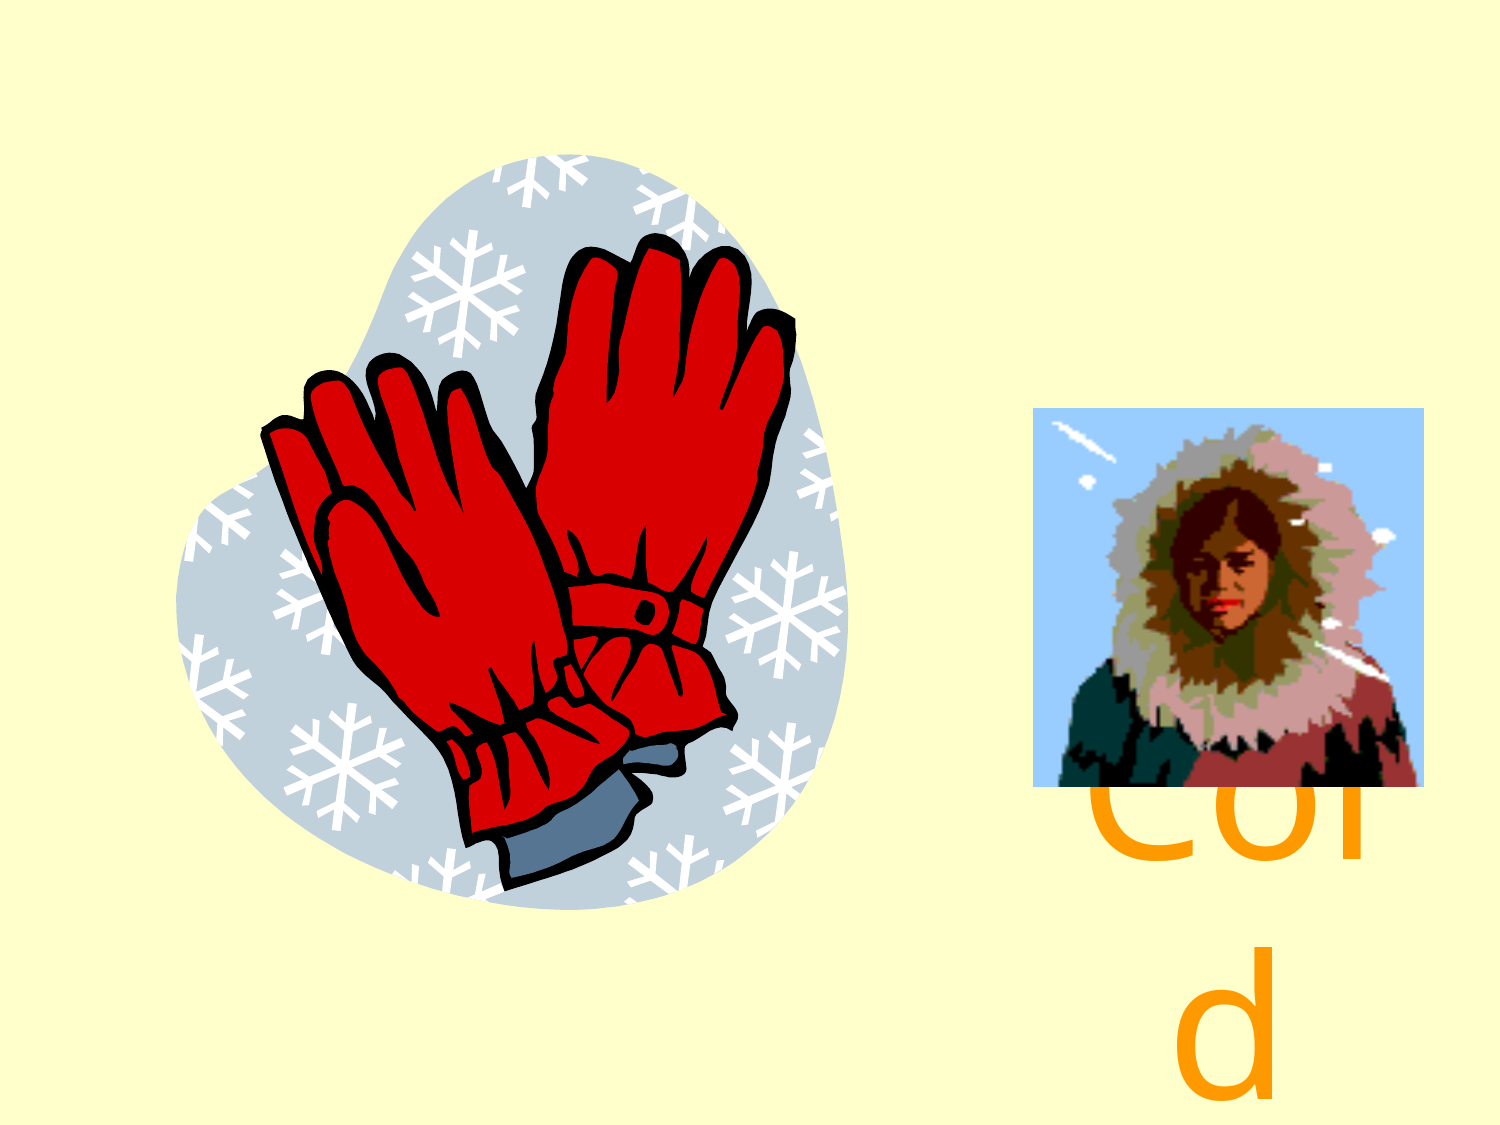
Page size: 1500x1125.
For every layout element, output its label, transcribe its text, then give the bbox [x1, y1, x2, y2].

picture [170, 148, 861, 929]
picture [1033, 408, 1424, 787]
title Cold [1009, 739, 1447, 1059]
